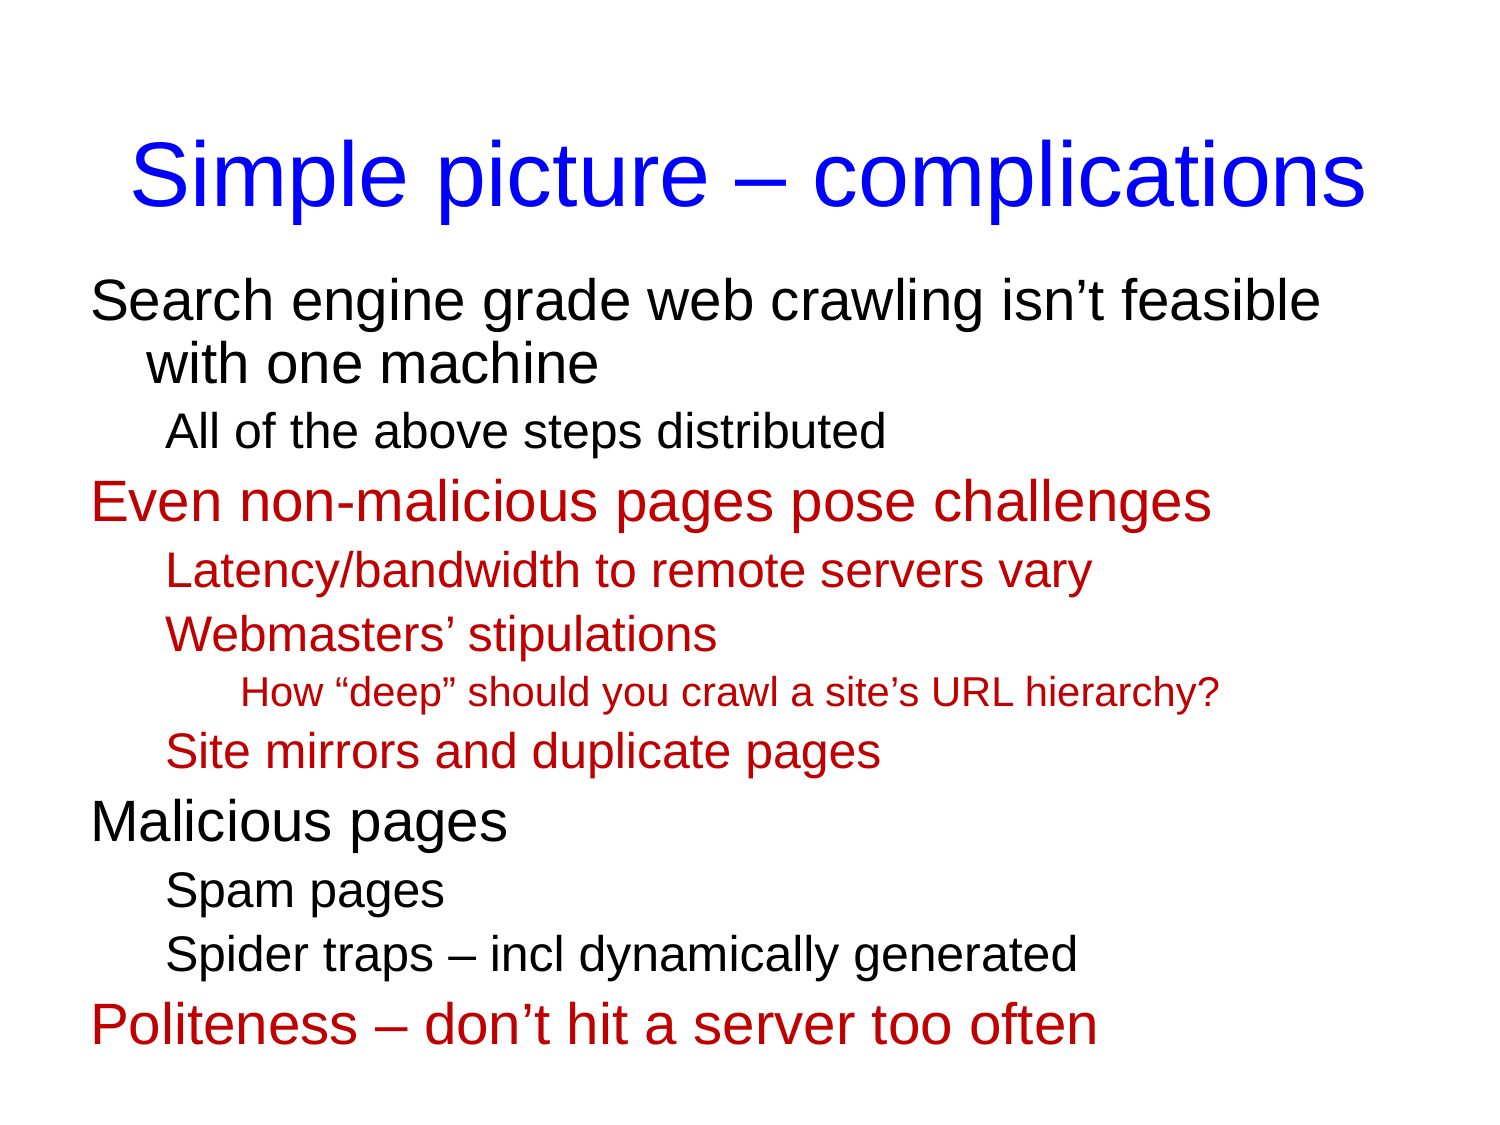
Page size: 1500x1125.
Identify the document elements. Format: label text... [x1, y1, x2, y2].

title Simple picture – complications [74, 44, 1426, 233]
list Search engine grade web crawling isn’t feasible with one machine All of the above steps distributed Even non-malicious pages pose challenges Latency/bandwidth to remote servers vary Webmasters’ stipulations How “deep” should you crawl a site’s URL hierarchy? Site mirrors and duplicate pages Malicious pages Spam pages Spider traps – incl dynamically generated Politeness – don’t hit a server too often [74, 262, 1426, 1006]
